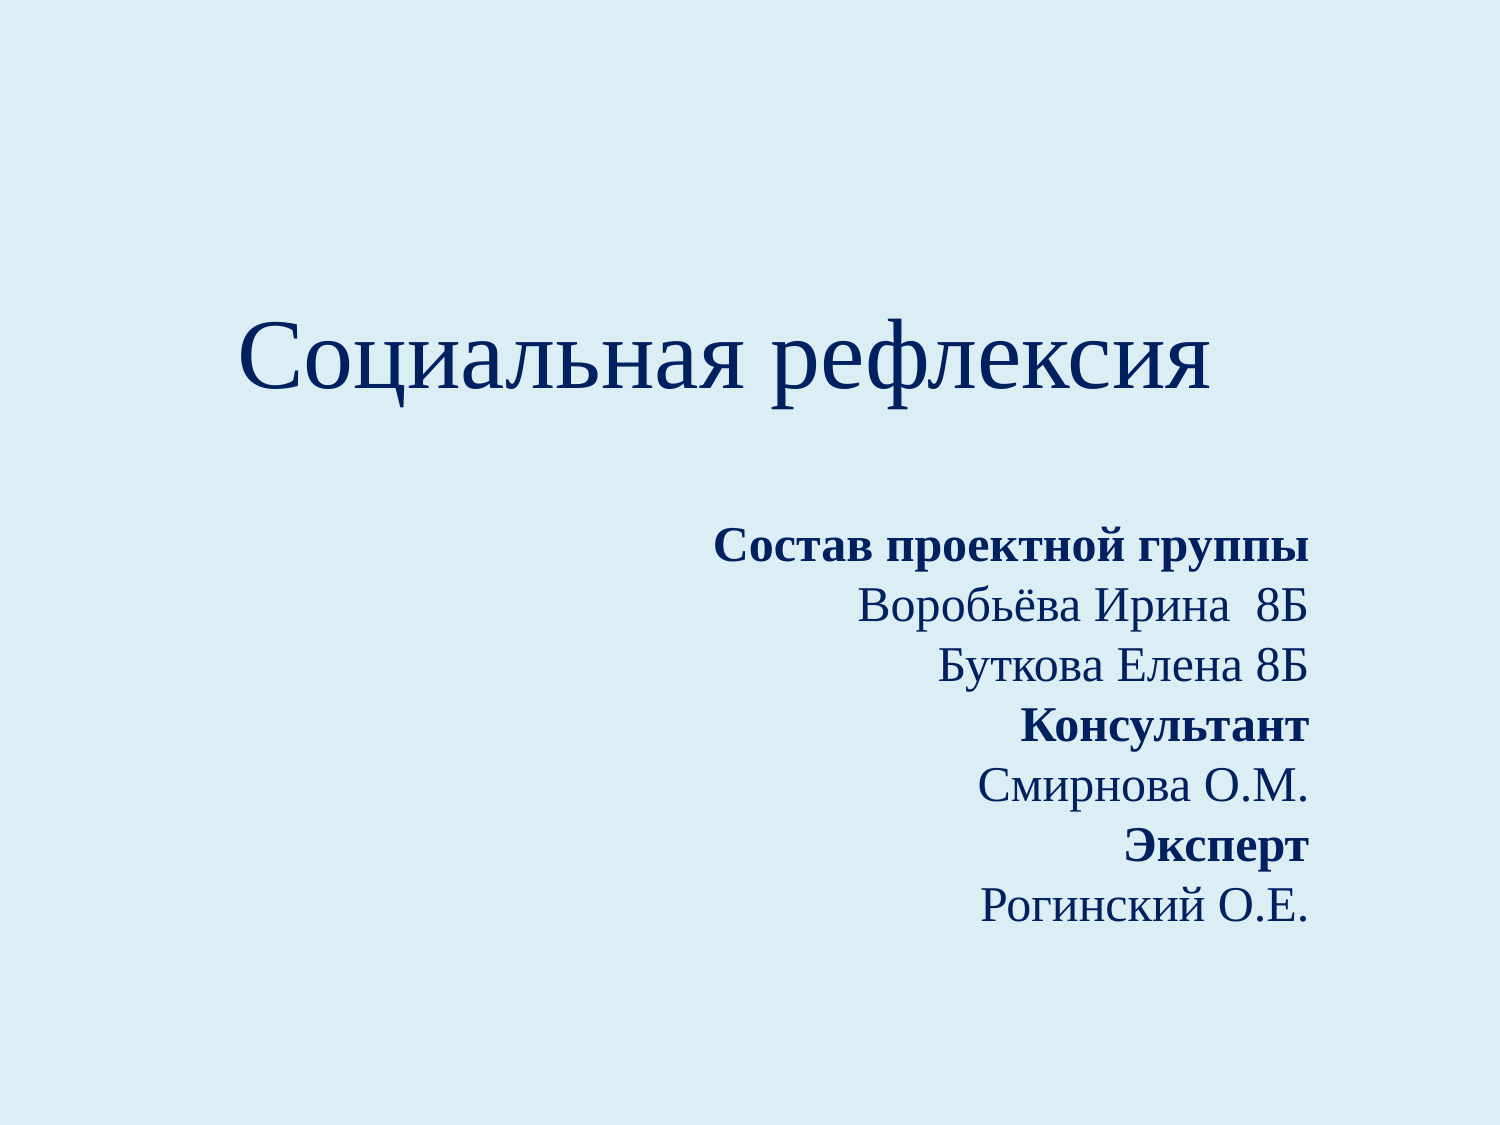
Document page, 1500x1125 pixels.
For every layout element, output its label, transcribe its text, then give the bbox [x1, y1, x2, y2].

text_box Состав проектной группы Воробьёва Ирина 8Б Буткова Елена 8Б Консультант Смирнова О.М. Эксперт Рогинский О.Е. [621, 503, 1325, 939]
text_box Социальная рефлексия [222, 281, 1289, 416]
